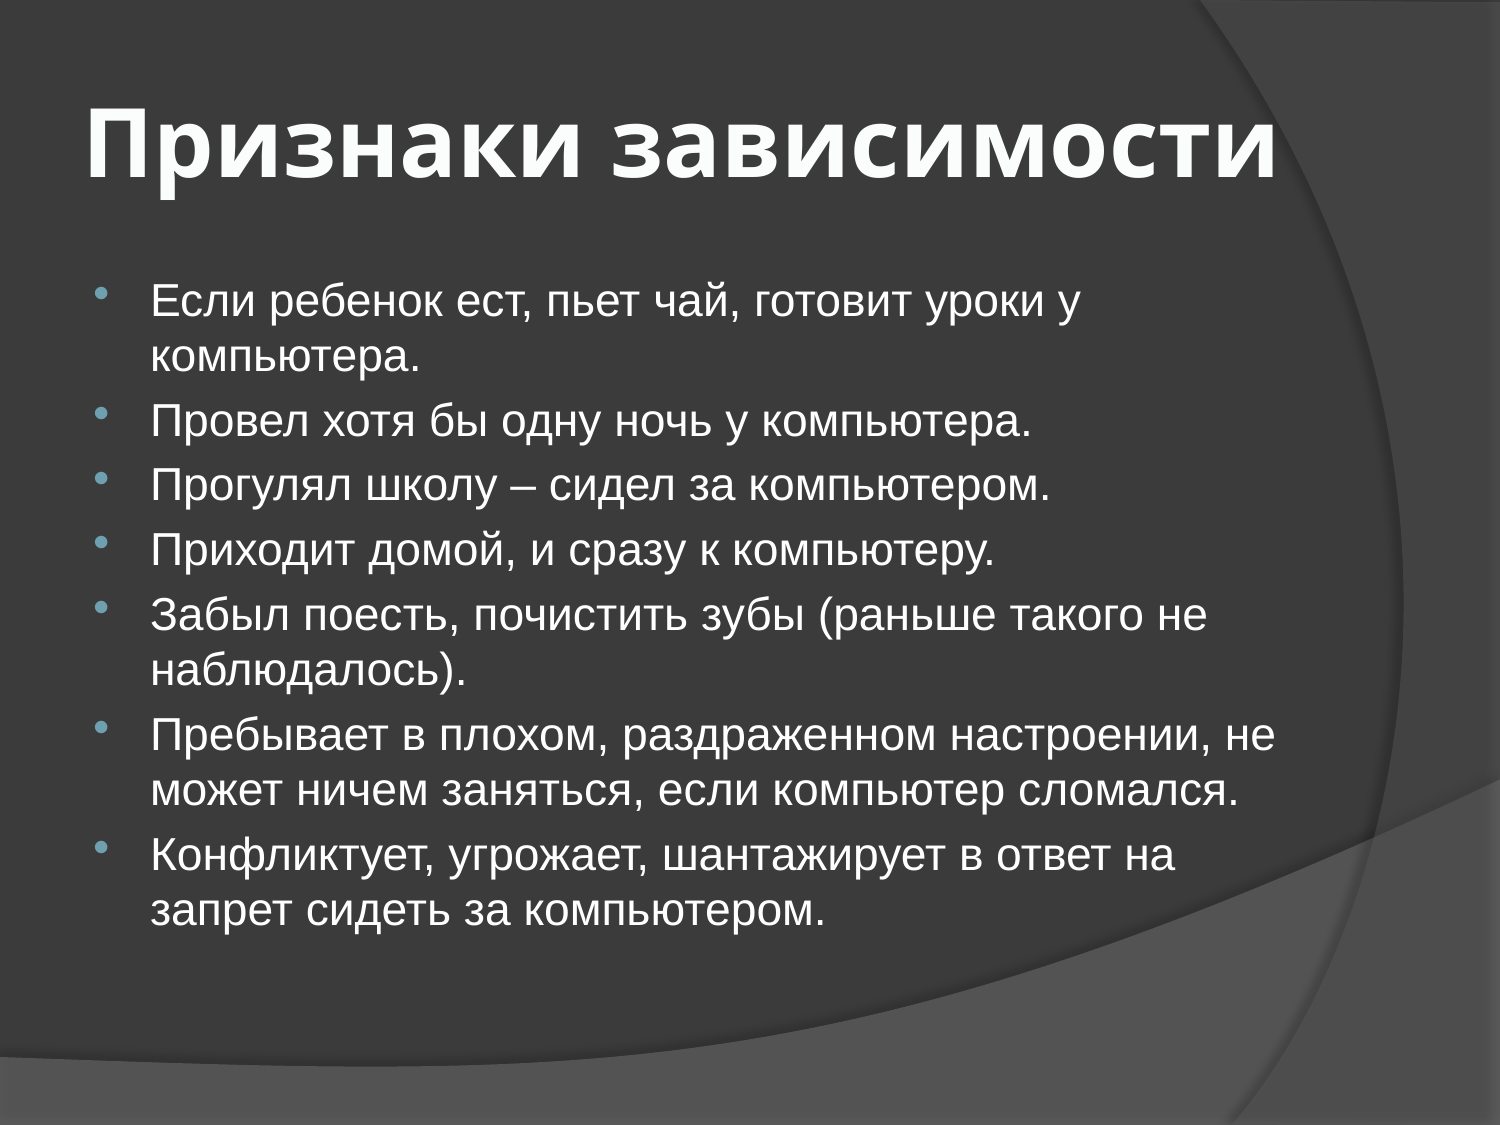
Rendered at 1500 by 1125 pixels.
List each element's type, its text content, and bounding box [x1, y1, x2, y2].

title Признаки зависимости [75, 45, 1300, 233]
list Если ребенок ест, пьет чай, готовит уроки у компьютера. Провел хотя бы одну ночь у компьютера. Прогулял школу – сидел за компьютером. Приходит домой, и сразу к компьютеру. Забыл поесть, почистить зубы (раньше такого не наблюдалось). Пребывает в плохом, раздраженном настроении, не может ничем заняться, если компьютер сломался. Конфликтует, угрожает, шантажирует в ответ на запрет сидеть за компьютером. [75, 262, 1300, 1005]
